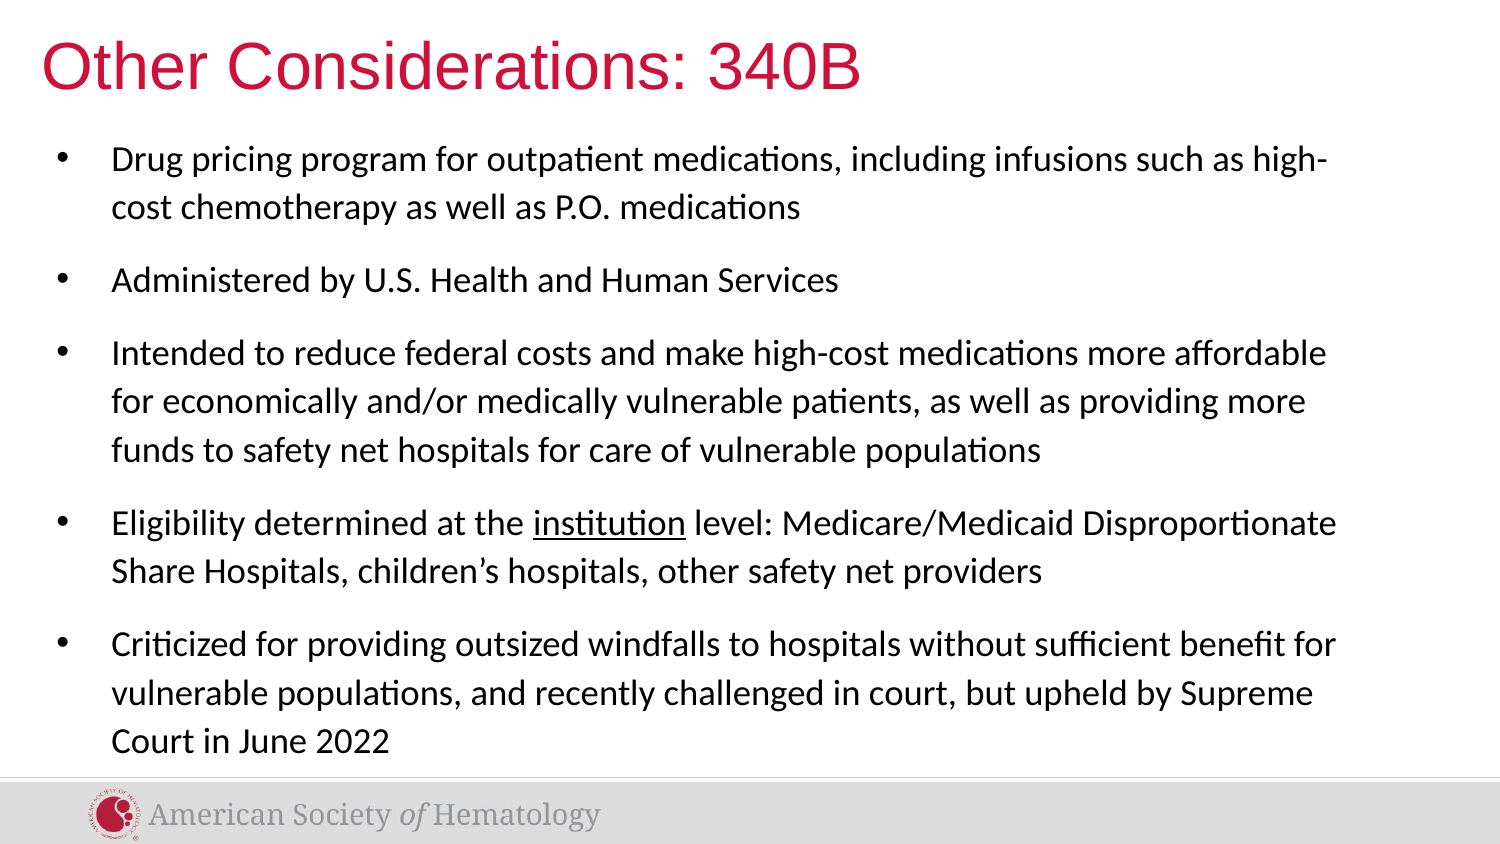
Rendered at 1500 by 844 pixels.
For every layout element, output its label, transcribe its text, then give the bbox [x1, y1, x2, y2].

picture [0, 0, 1500, 844]
title Other Considerations: 340B [27, 15, 1071, 115]
list Drug pricing program for outpatient medications, including infusions such as high-cost chemotherapy as well as P.O. medications Administered by U.S. Health and Human Services Intended to reduce federal costs and make high-cost medications more affordable for economically and/or medically vulnerable patients, as well as providing more funds to safety net hospitals for care of vulnerable populations Eligibility determined at the institution level: Medicare/Medicaid Disproportionate Share Hospitals, children’s hospitals, other safety net providers Criticized for providing outsized windfalls to hospitals without sufficient benefit for vulnerable populations, and recently challenged in court, but upheld by Supreme Court in June 2022 [41, 122, 1389, 769]
